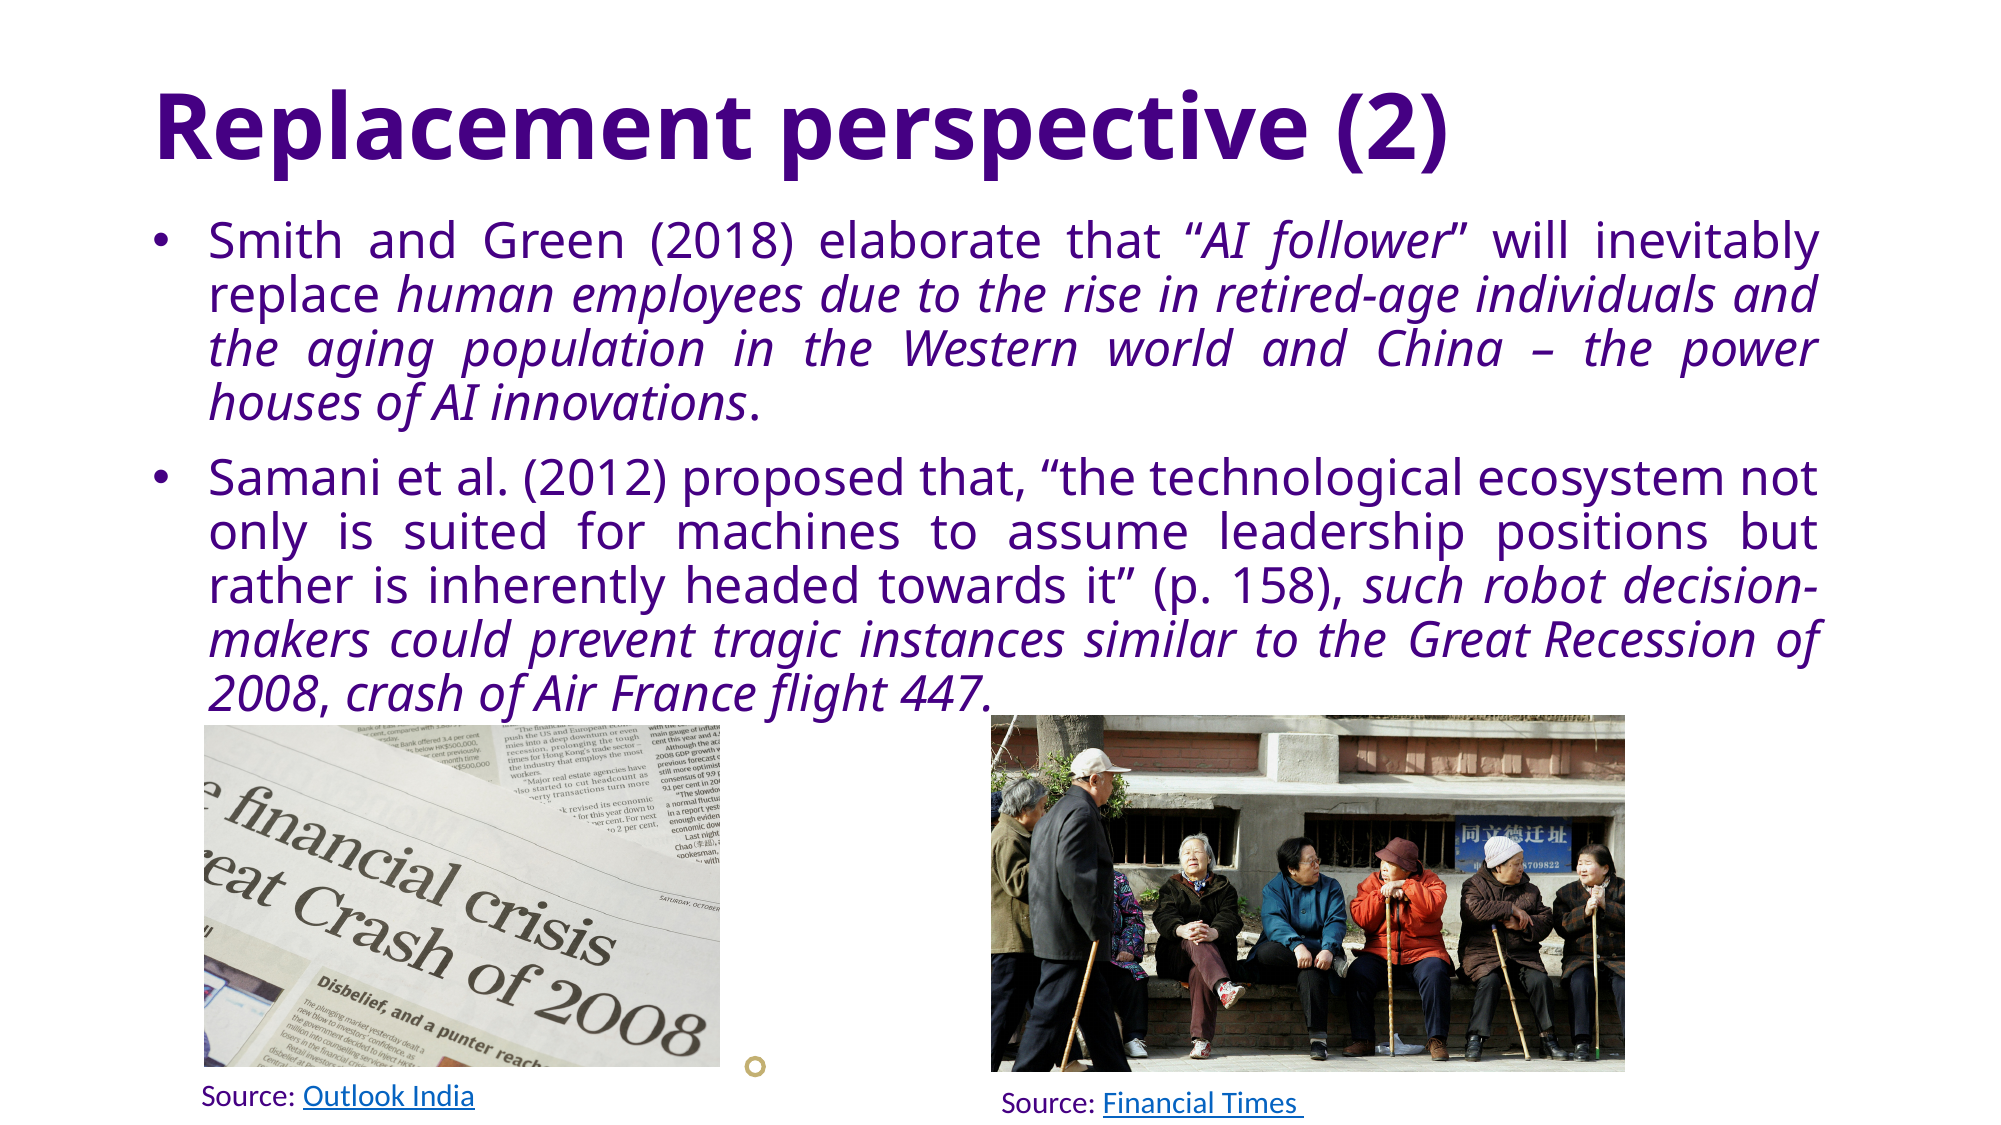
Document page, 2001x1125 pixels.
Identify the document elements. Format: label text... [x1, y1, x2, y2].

text_box Source: Financial Times [986, 1078, 1719, 1125]
picture [204, 725, 720, 1067]
picture [991, 715, 1625, 1072]
list Smith and Green (2018) elaborate that “AI follower” will inevitably replace human employees due to the rise in retired-age individuals and the aging population in the Western world and China – the power houses of AI innovations. Samani et al. (2012) proposed that, “the technological ecosystem not only is suited for machines to assume leadership positions but rather is inherently headed towards it” (p. 158), such robot decision-makers could prevent tragic instances similar to the Great Recession of 2008, crash of Air France flight 447. [137, 208, 1835, 1014]
text_box Source: Outlook India [186, 1071, 919, 1125]
text_box [745, 1056, 765, 1071]
title Replacement perspective (2) [137, 21, 1863, 240]
